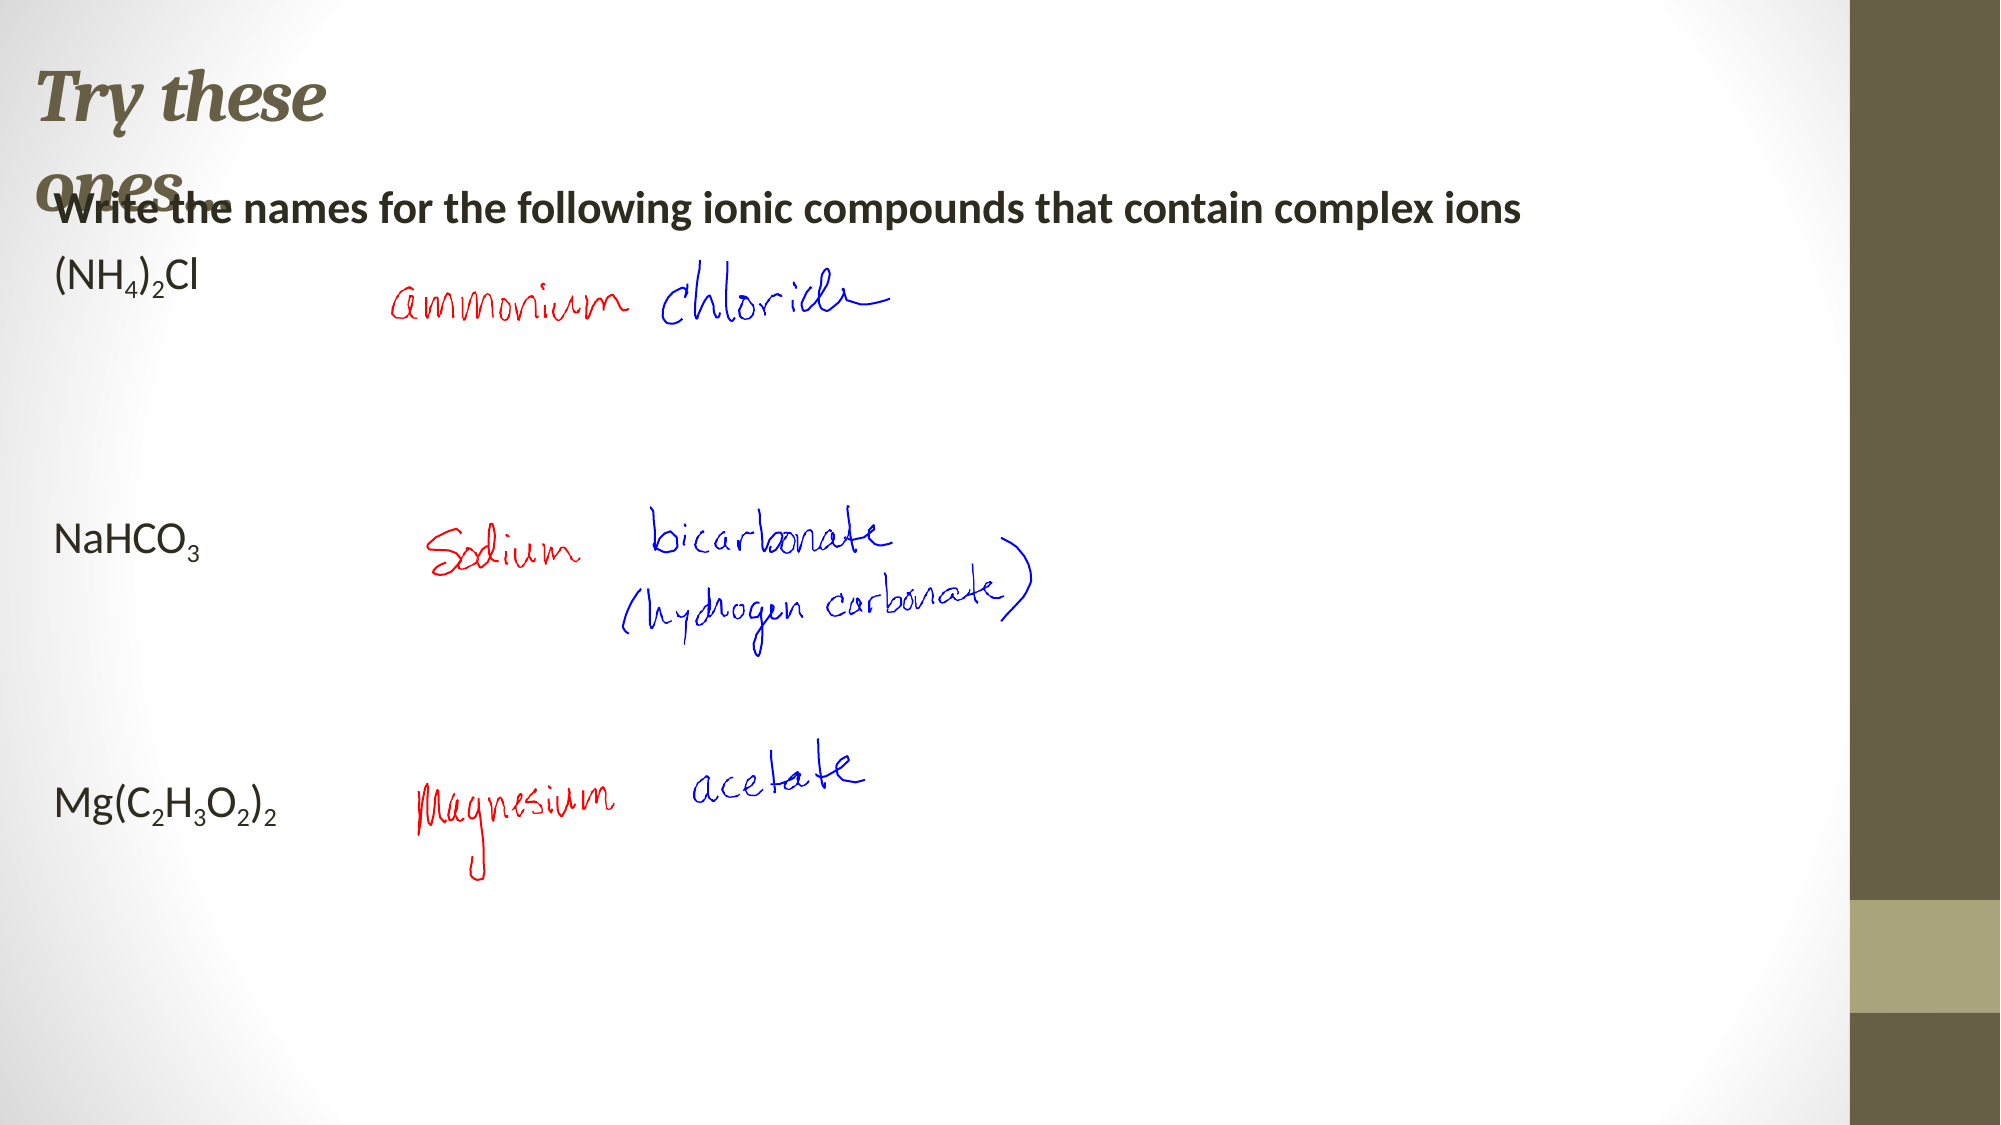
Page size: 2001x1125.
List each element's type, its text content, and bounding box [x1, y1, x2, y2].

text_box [692, 737, 867, 803]
text_box Write the names for the following ionic compounds that contain complex ions (NH4)2Cl [49, 164, 1535, 304]
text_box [661, 258, 783, 326]
picture [0, 0, 1849, 1125]
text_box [648, 505, 1033, 623]
title Try these ones… [32, 44, 547, 235]
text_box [426, 522, 582, 577]
text_box NaHCO3 [47, 505, 210, 568]
text_box [801, 268, 891, 311]
text_box Mg(C2H3O2)2 [47, 769, 293, 833]
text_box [424, 282, 630, 322]
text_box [417, 782, 616, 882]
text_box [621, 587, 804, 658]
